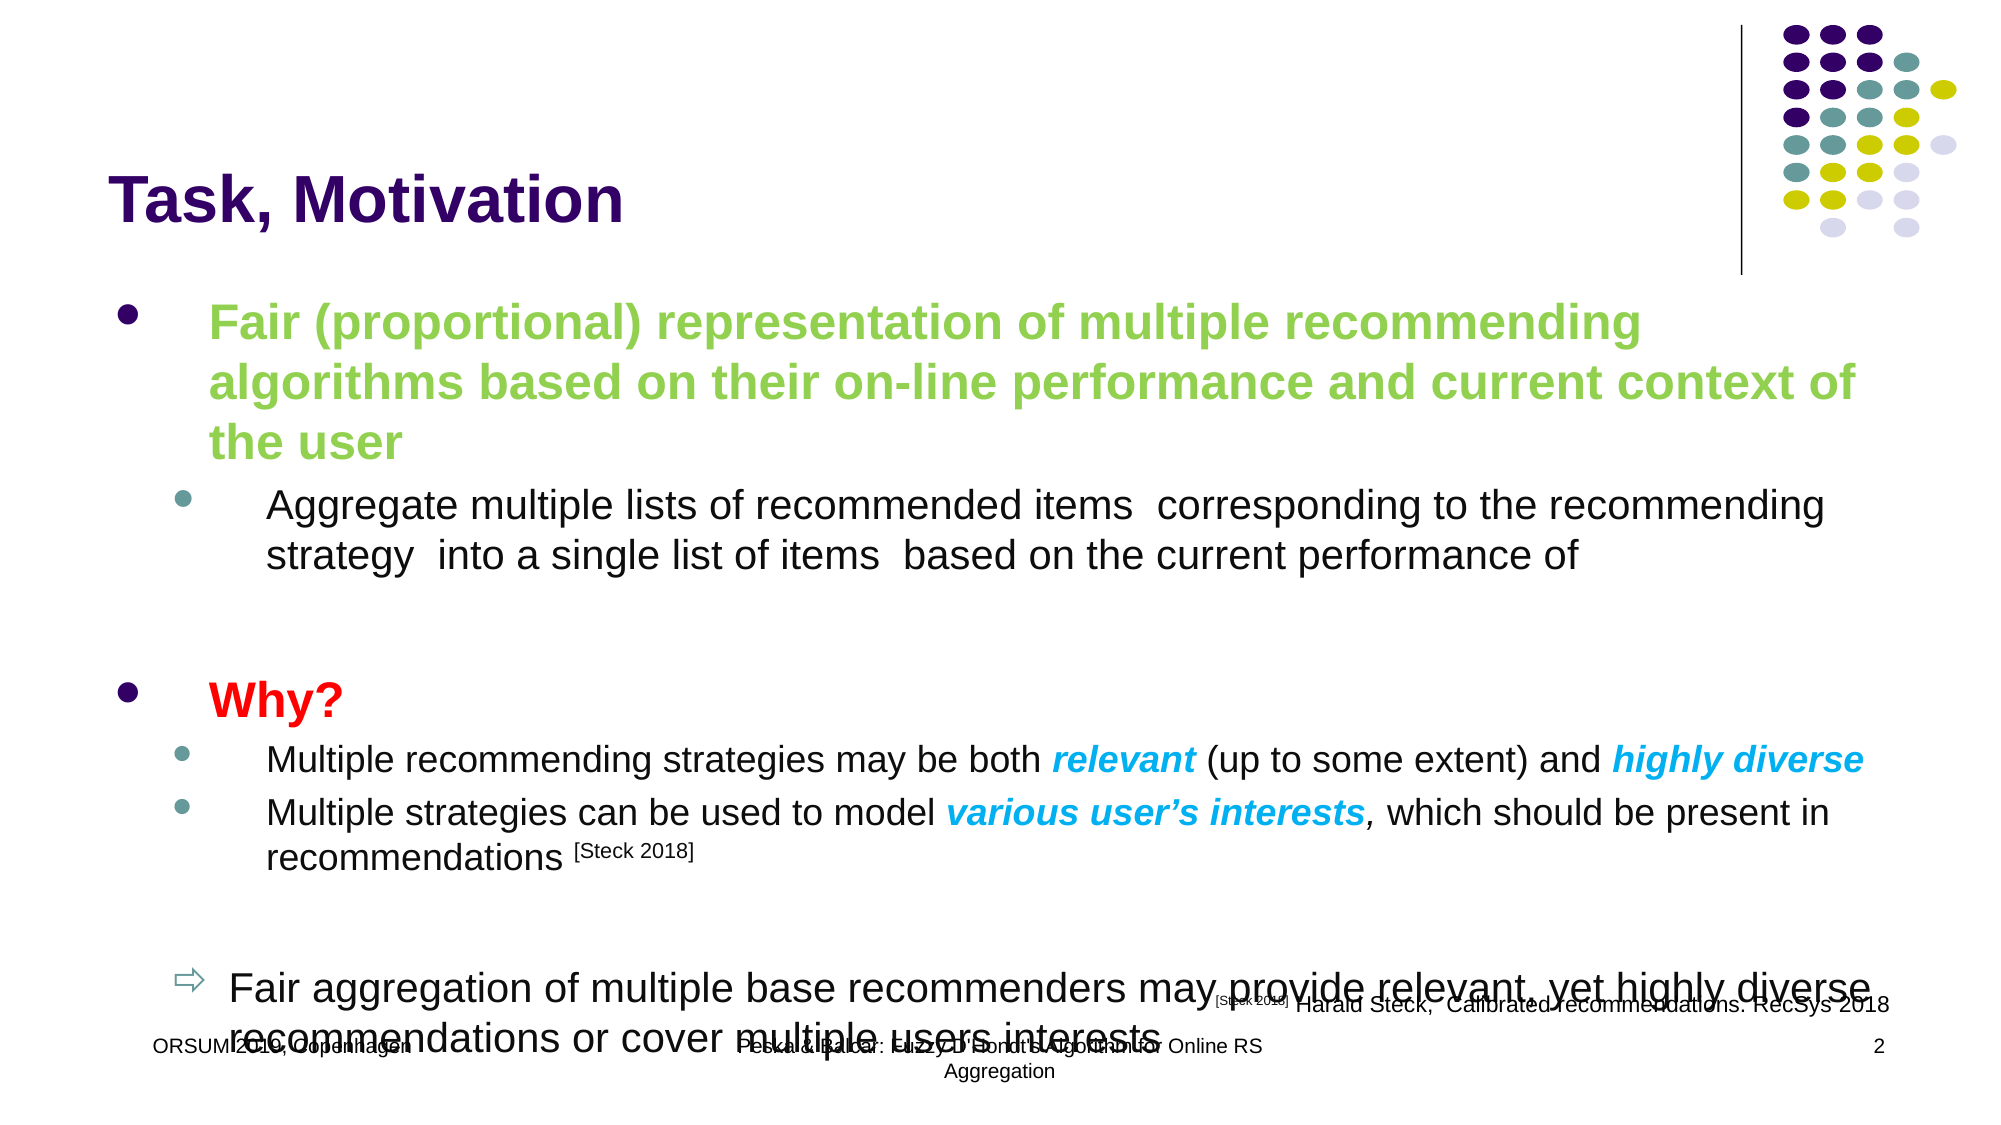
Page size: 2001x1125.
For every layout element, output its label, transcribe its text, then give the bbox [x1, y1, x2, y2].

text_box Task, Motivation [94, 30, 1332, 244]
footer Peska & Balcar: Fuzzy D'Hondt's Algorithm for Online RS Aggregation [683, 1024, 1317, 1101]
slide_number 2 [1433, 1025, 1901, 1101]
text_box [Steck 2018] Harald Steck, Calibrated recommendations. RecSys 2018 [1200, 982, 1954, 1025]
text_box ORSUM 2019, Copenhagen [137, 1024, 526, 1100]
